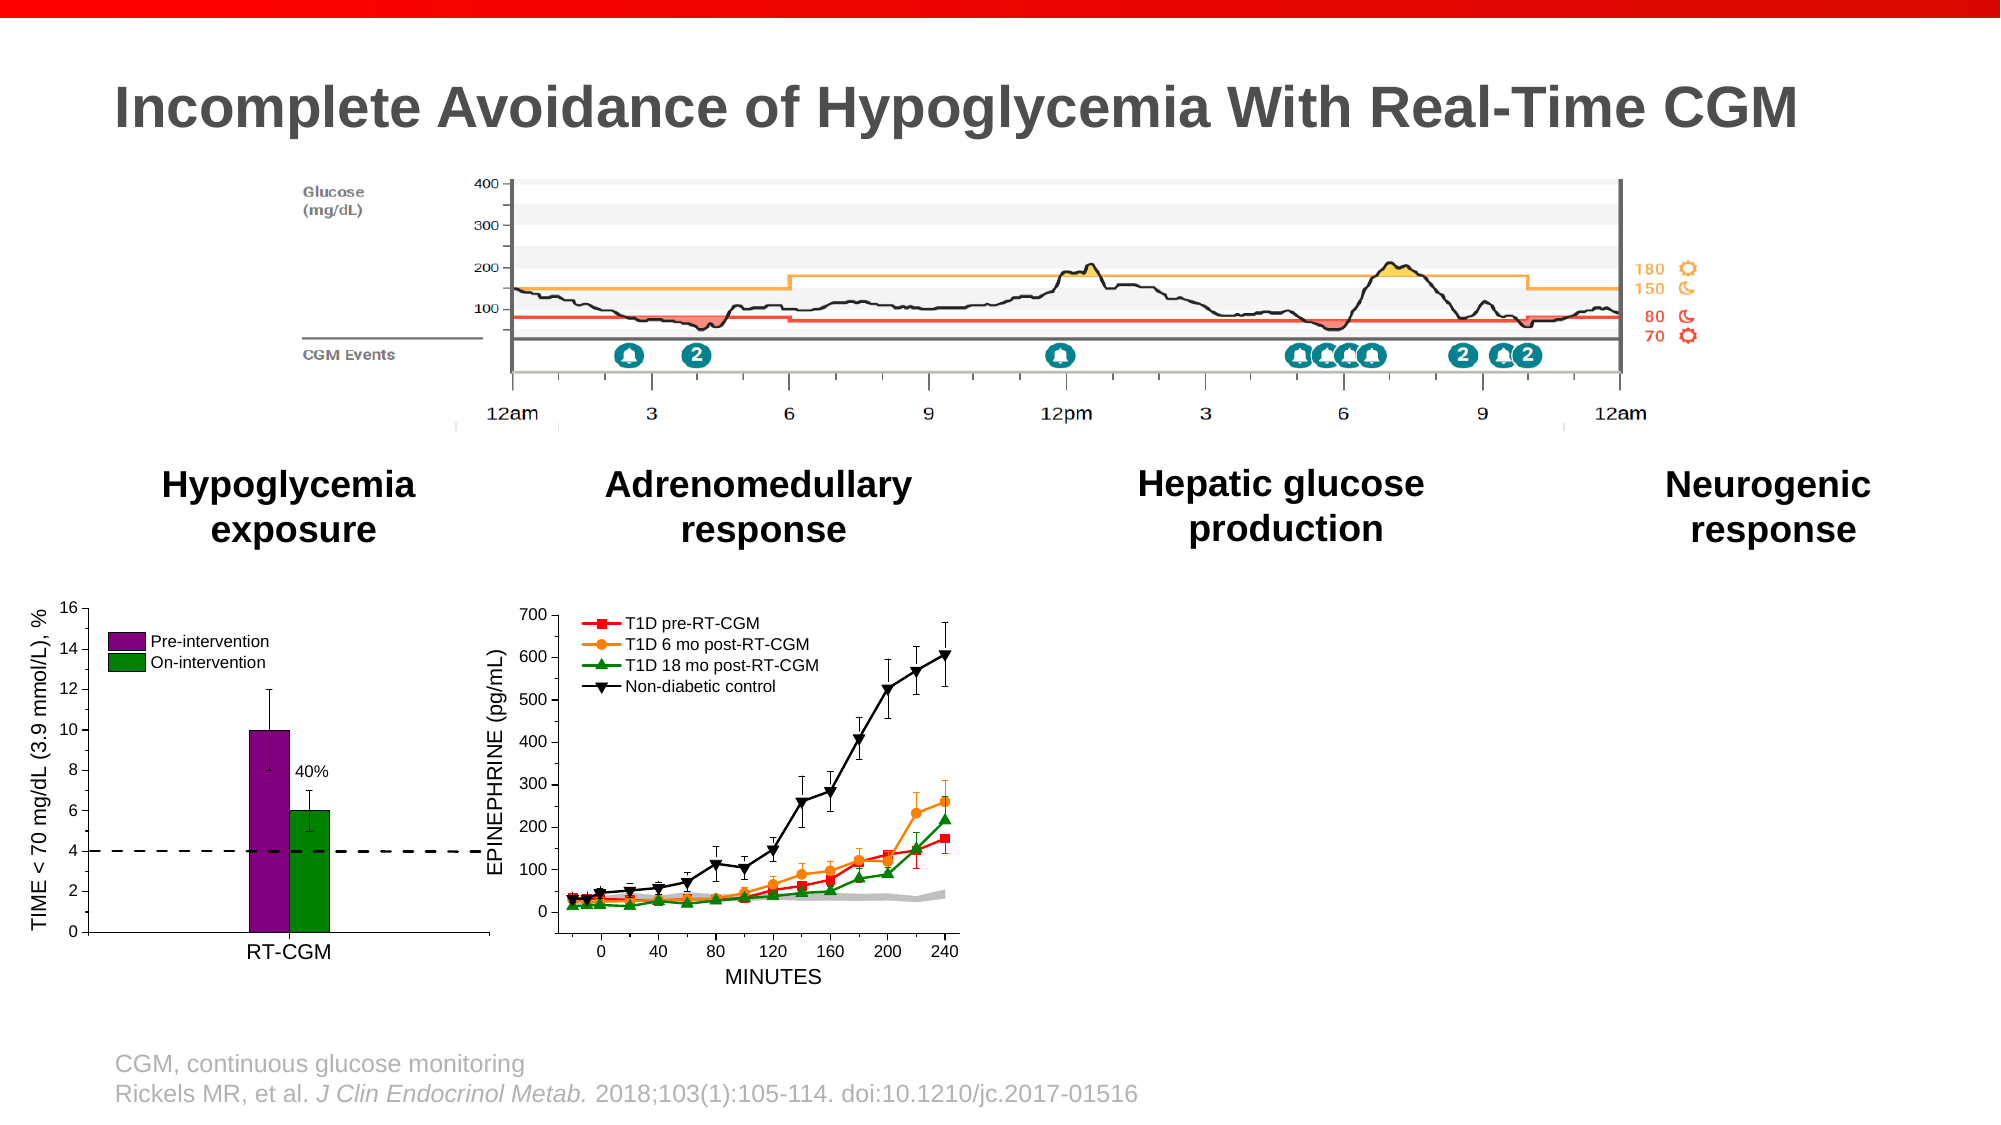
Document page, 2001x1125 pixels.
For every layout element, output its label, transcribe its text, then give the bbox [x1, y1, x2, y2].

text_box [302, 179, 1701, 430]
text_box Neurogenic response [1650, 453, 1897, 558]
title Incomplete Avoidance of Hypoglycemia With Real-Time CGM [99, 29, 1863, 180]
footer CGM, continuous glucose monitoring Rickels MR, et al. J Clin Endocrinol Metab. 2018;103(1):105-114. doi:10.1210/jc.2017-01516 [99, 1042, 1580, 1116]
text_box Adrenomedullary response [589, 453, 939, 558]
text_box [453, 563, 1042, 1008]
text_box Hypoglycemia exposure [146, 453, 441, 556]
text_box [0, 556, 572, 1007]
picture [302, 179, 1702, 431]
text_box Hepatic glucose production [1122, 451, 1451, 557]
